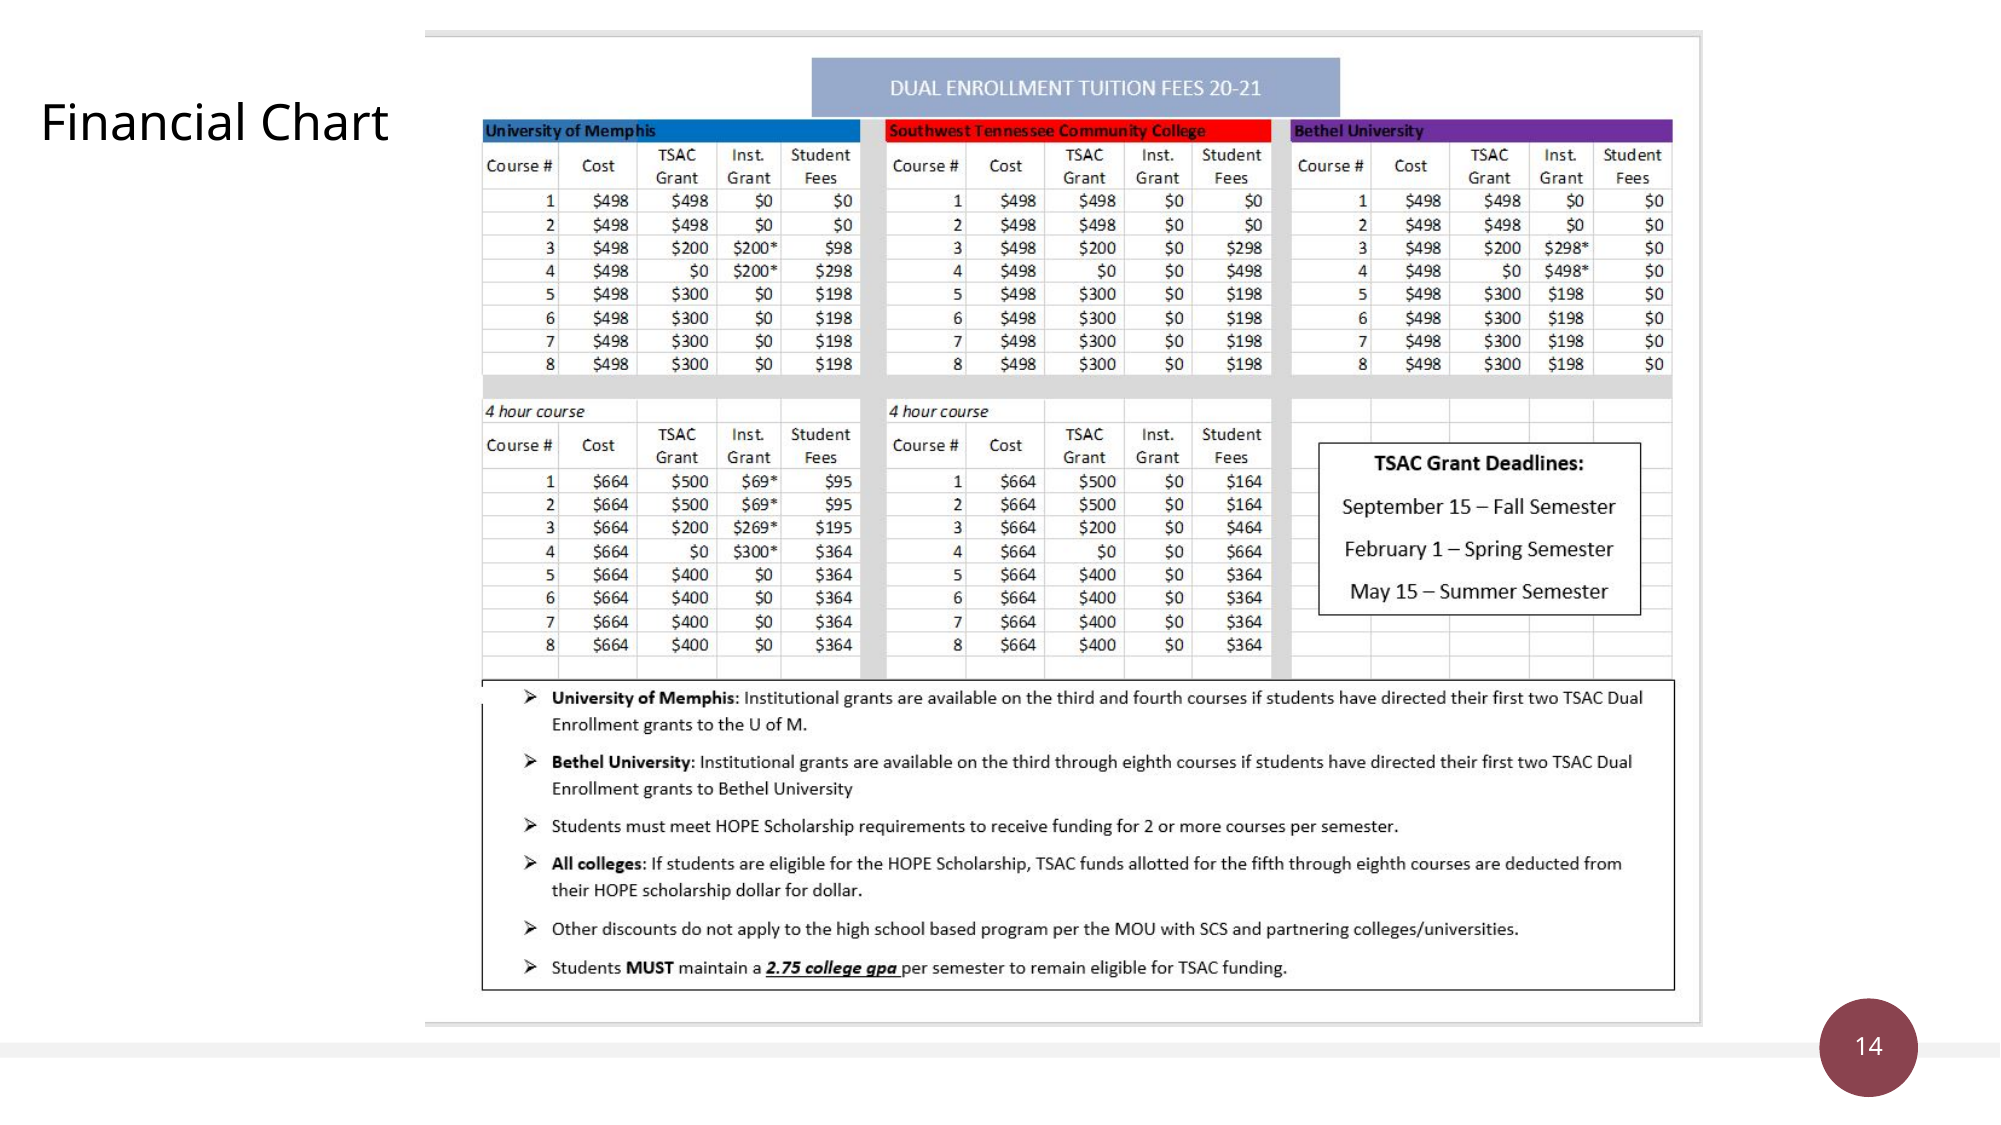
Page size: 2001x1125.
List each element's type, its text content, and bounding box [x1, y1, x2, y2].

picture [425, 30, 1703, 1027]
title Financial Chart [40, 90, 425, 227]
